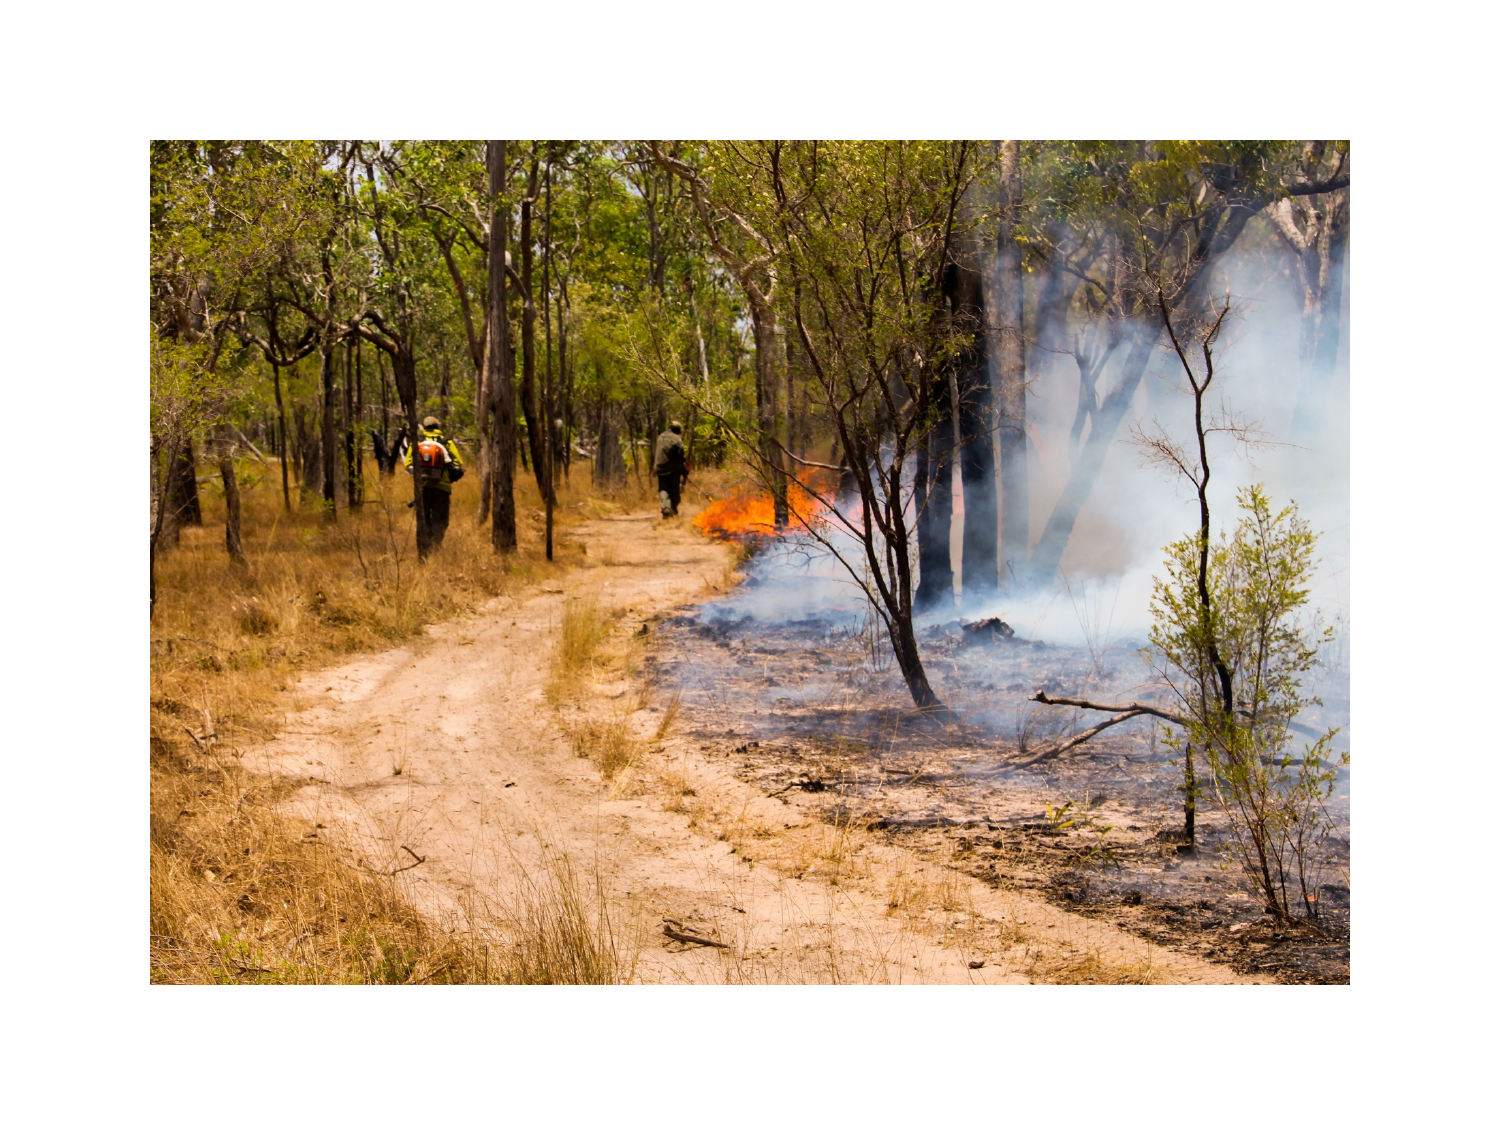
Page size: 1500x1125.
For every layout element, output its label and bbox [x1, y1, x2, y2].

picture [149, 140, 1351, 985]
